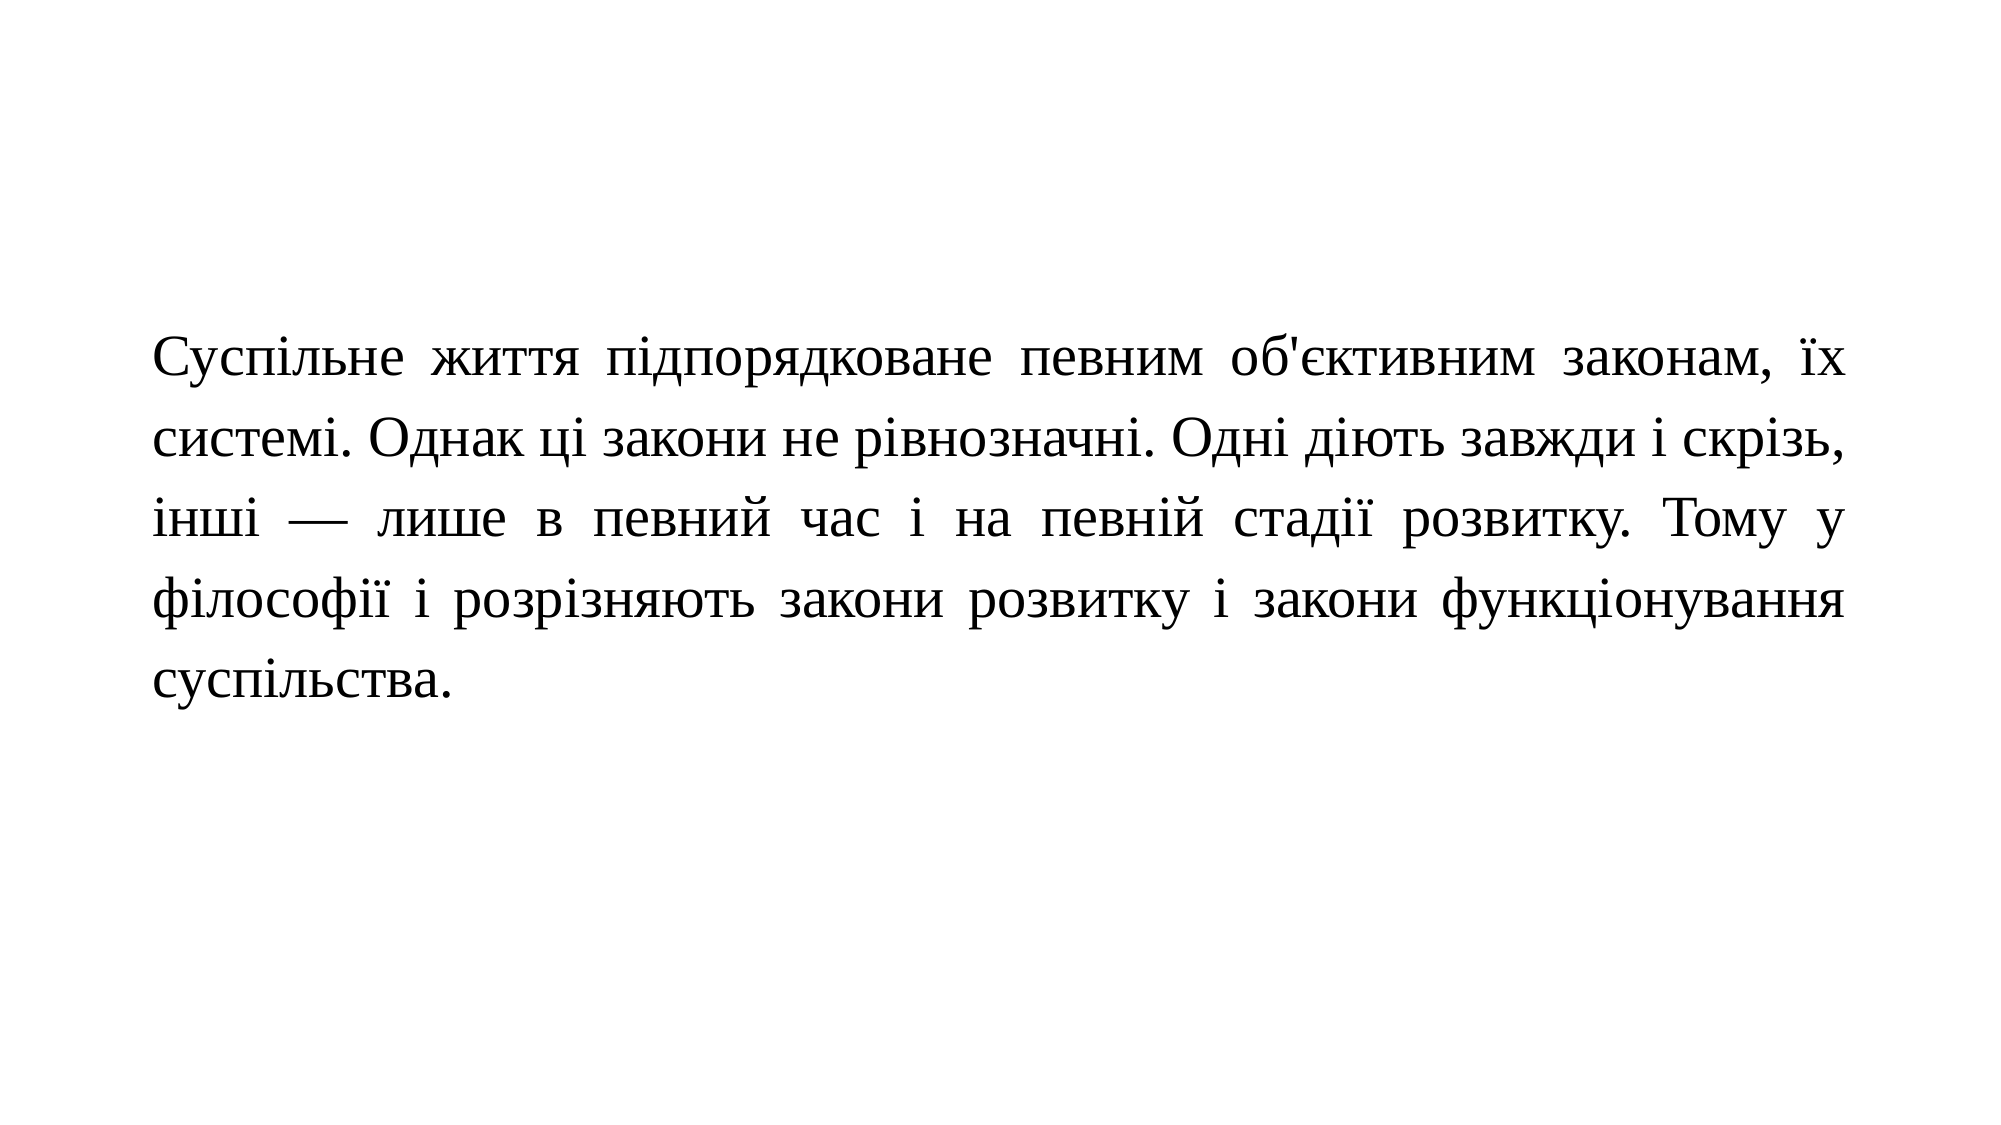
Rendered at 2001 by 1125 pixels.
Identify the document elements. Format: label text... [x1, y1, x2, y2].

list Суспільне життя підпорядковане певним об'єктивним законам, їх системі. Однак ці закони не рівнозначні. Одні діють завжди і скрізь, інші — лише в певний час і на певній стадії розвитку. Тому у філософії і розрізняють закони розвитку і закони функціонування суспільства. [137, 299, 1863, 1014]
